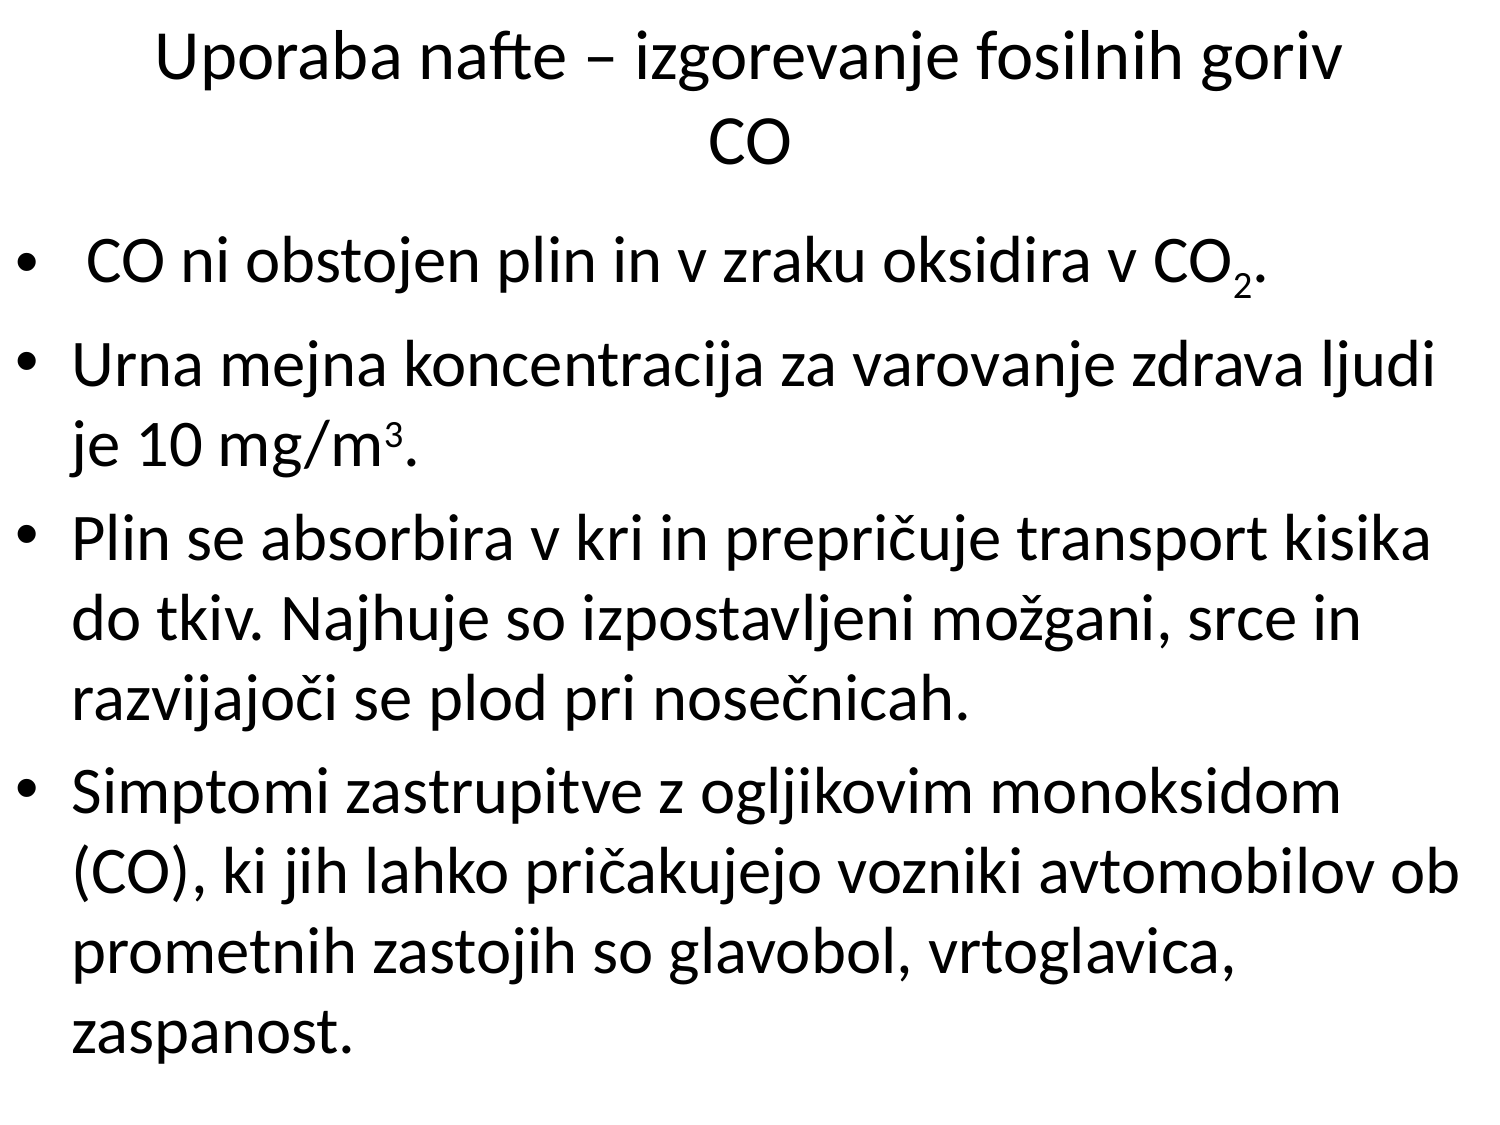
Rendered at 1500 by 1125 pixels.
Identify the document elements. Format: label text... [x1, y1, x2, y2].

list CO ni obstojen plin in v zraku oksidira v CO2. Urna mejna koncentracija za varovanje zdrava ljudi je 10 mg/m3. Plin se absorbira v kri in prepričuje transport kisika do tkiv. Najhuje so izpostavljeni možgani, srce in razvijajoči se plod pri nosečnicah. Simptomi zastrupitve z ogljikovim monoksidom (CO), ki jih lahko pričakujejo vozniki avtomobilov ob prometnih zastojih so glavobol, vrtoglavica, zaspanost. [0, 208, 1500, 1125]
title Uporaba nafte – izgorevanje fosilnih goriv CO [0, 0, 1500, 188]
